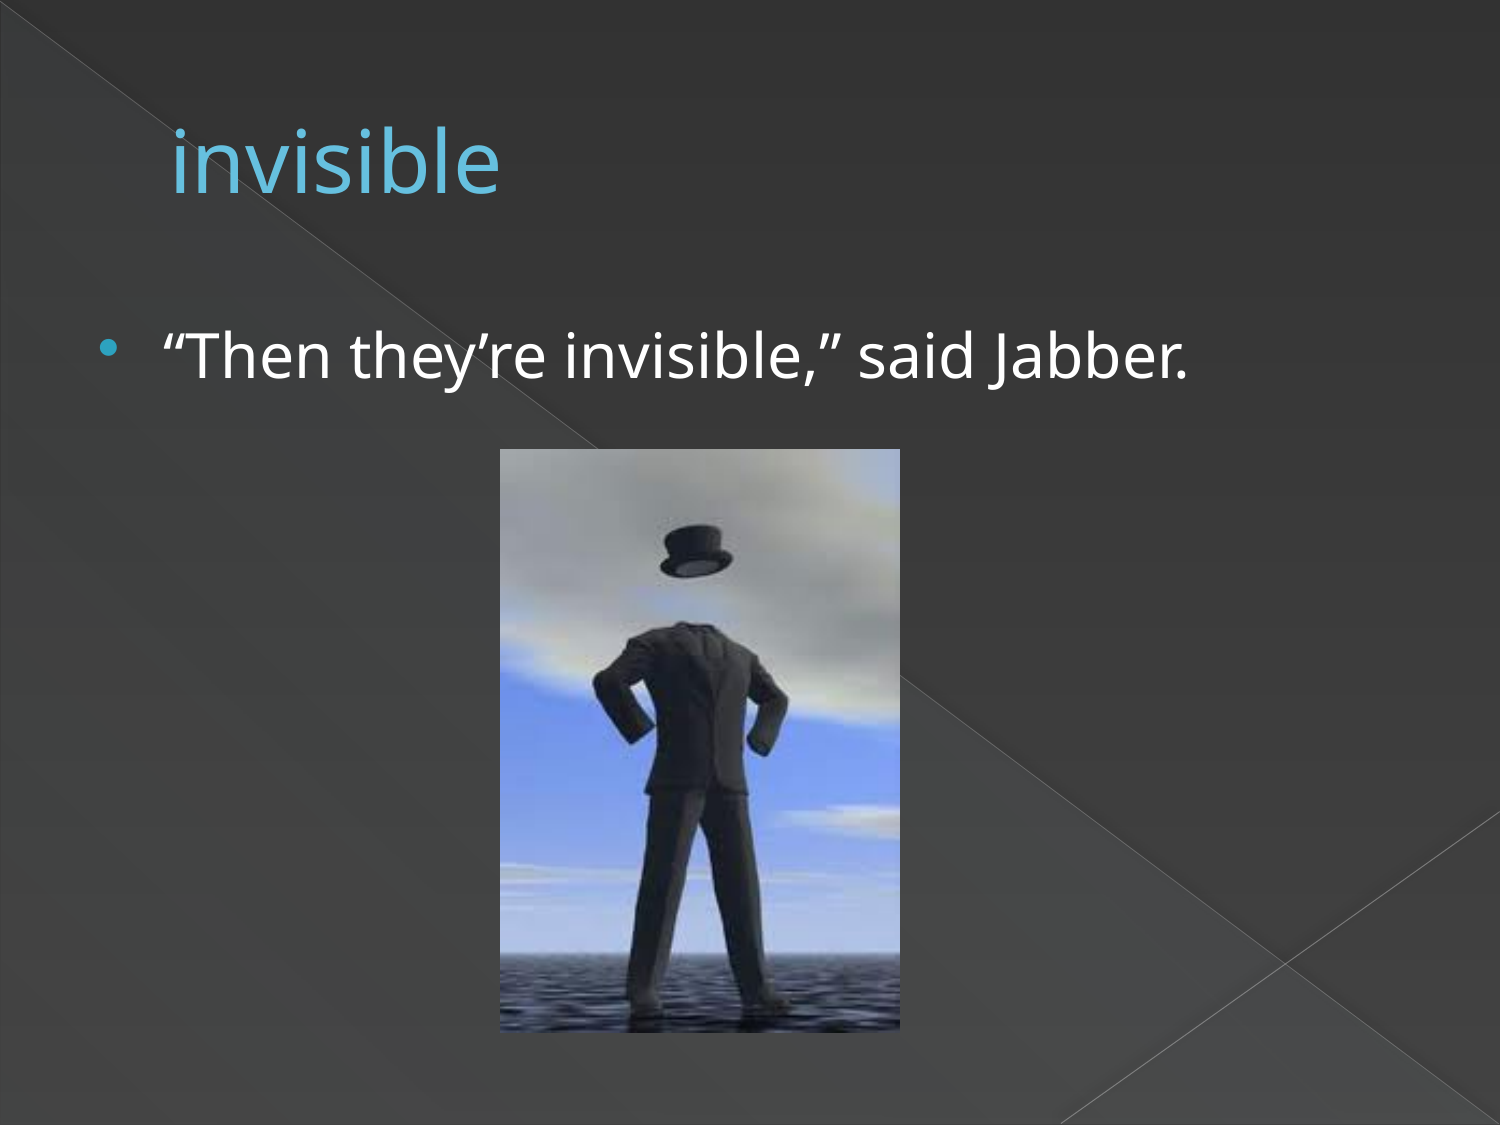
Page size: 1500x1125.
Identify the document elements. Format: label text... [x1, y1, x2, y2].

picture [499, 449, 901, 1034]
list “Then they’re invisible,” said Jabber. [75, 308, 1425, 1059]
title invisible [75, 43, 1425, 274]
